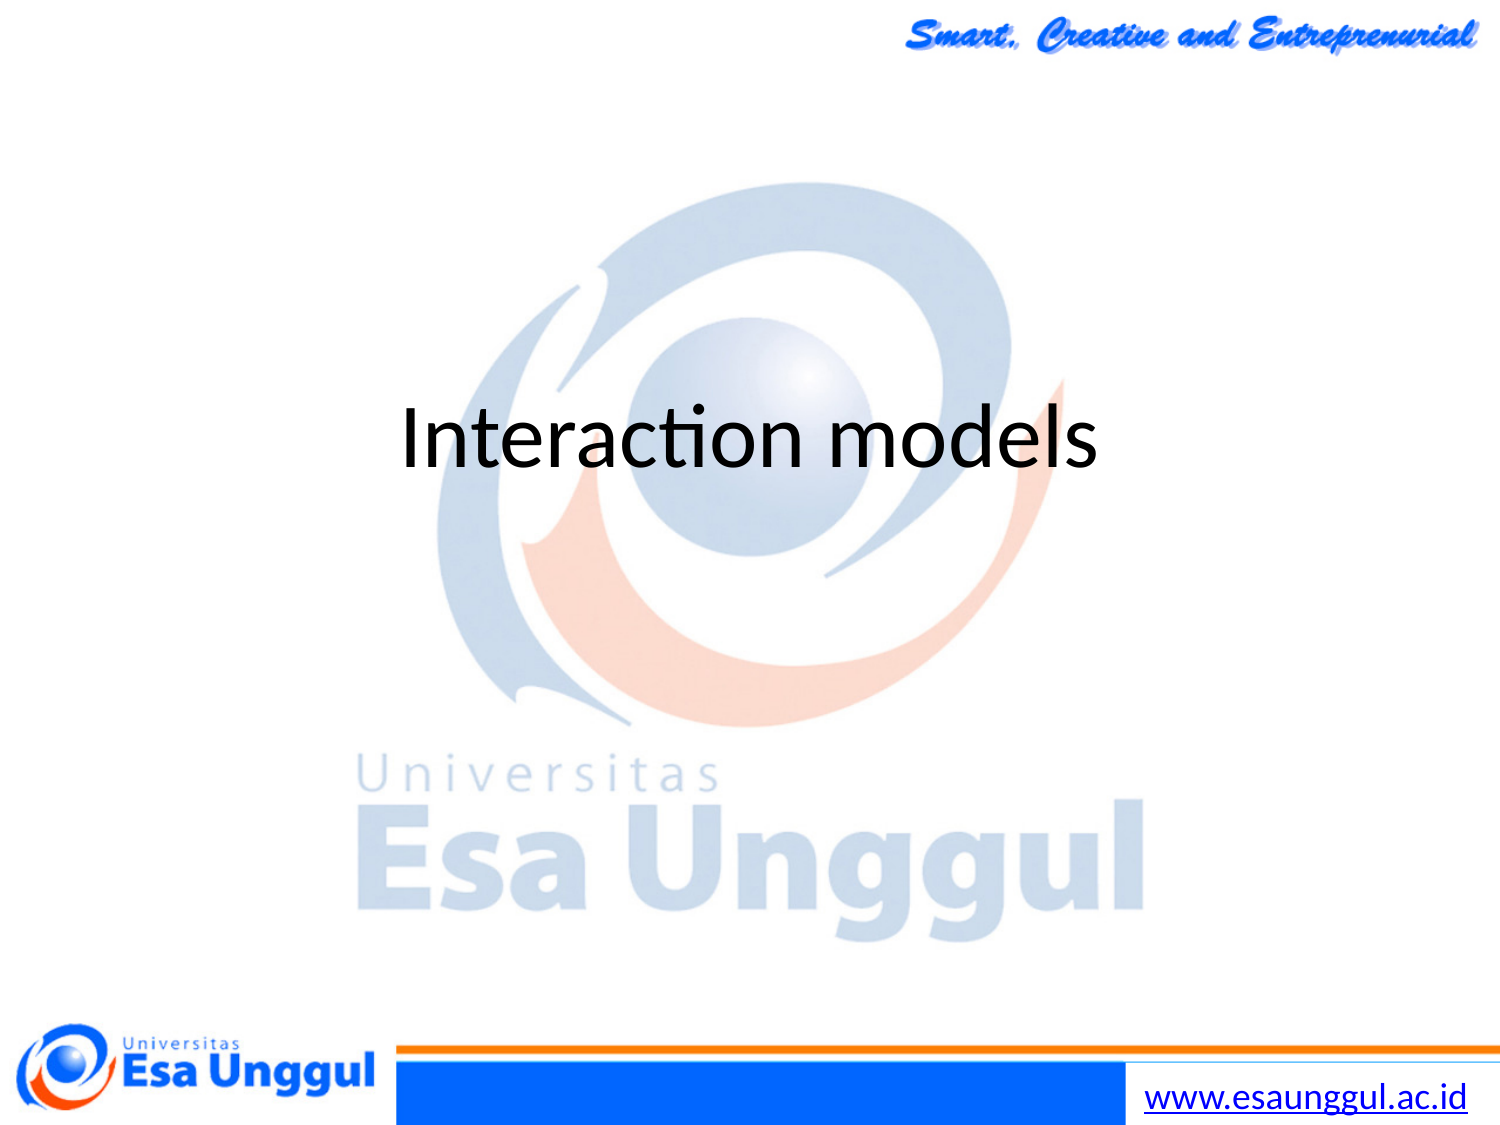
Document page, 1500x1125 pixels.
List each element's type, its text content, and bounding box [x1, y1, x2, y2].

title Interaction models [75, 367, 1425, 556]
picture [0, 0, 1500, 1125]
